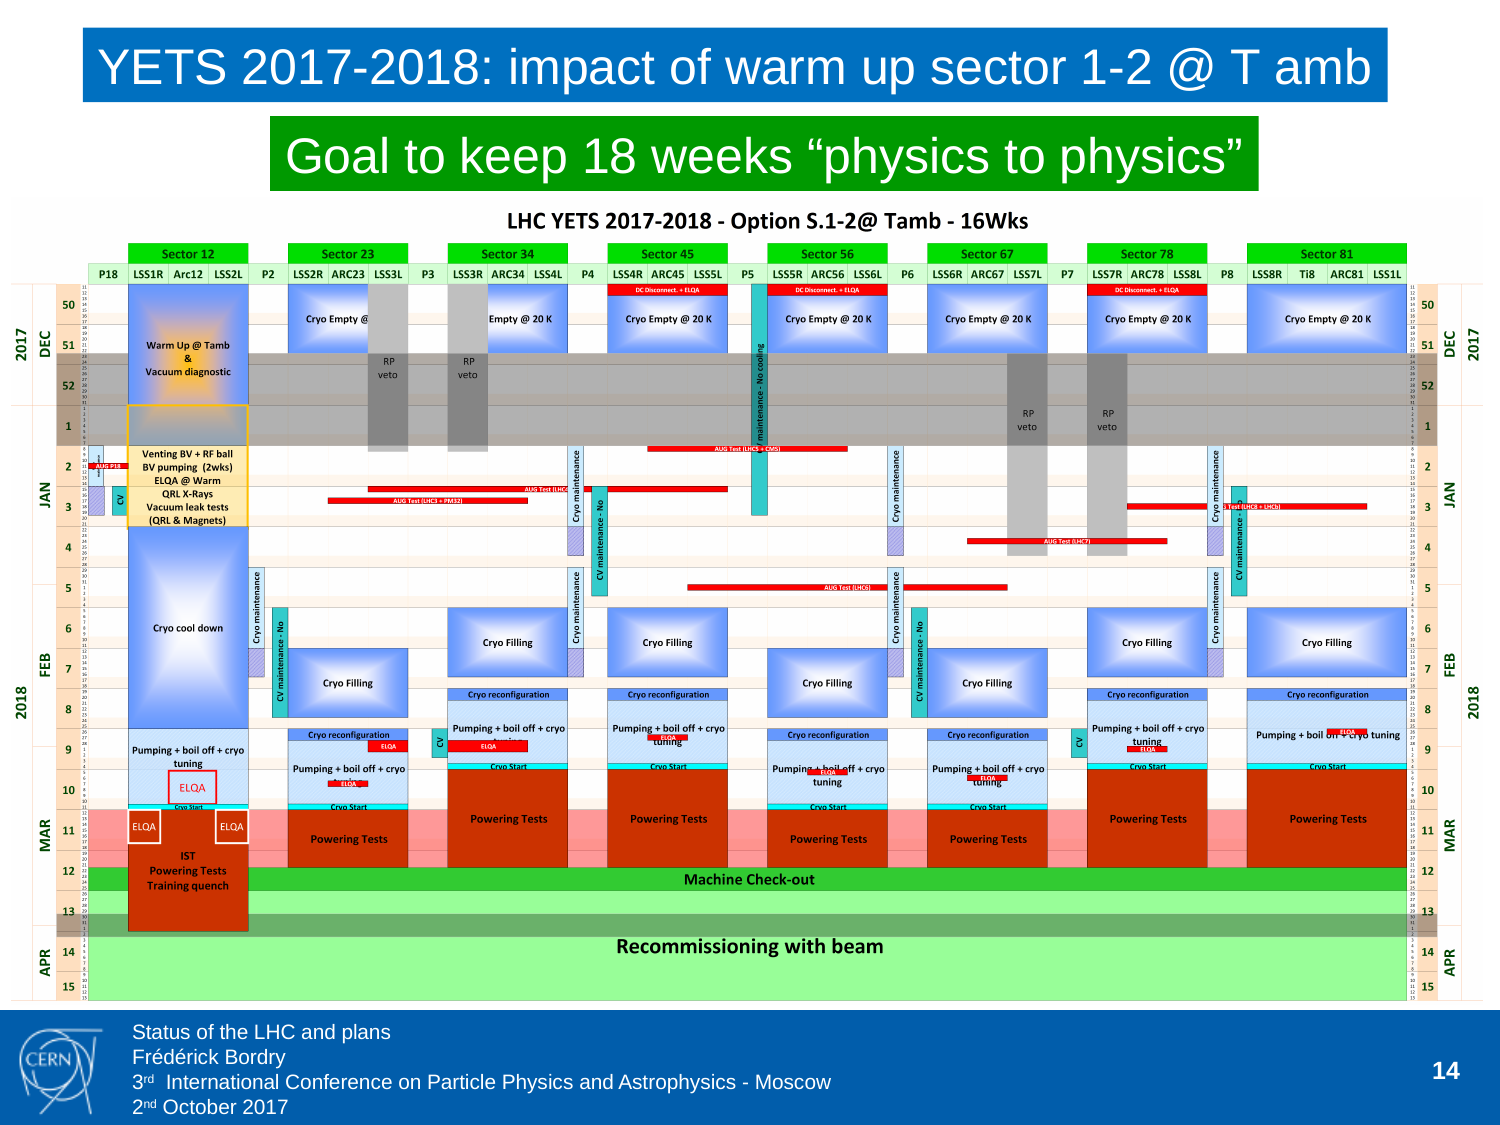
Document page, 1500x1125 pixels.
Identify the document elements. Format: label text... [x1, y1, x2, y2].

text_box Goal to keep 18 weeks “physics to physics” [270, 116, 1259, 189]
picture [11, 197, 1483, 1006]
text_box YETS 2017-2018: impact of warm up sector 1-2 @ T amb [82, 27, 1388, 103]
